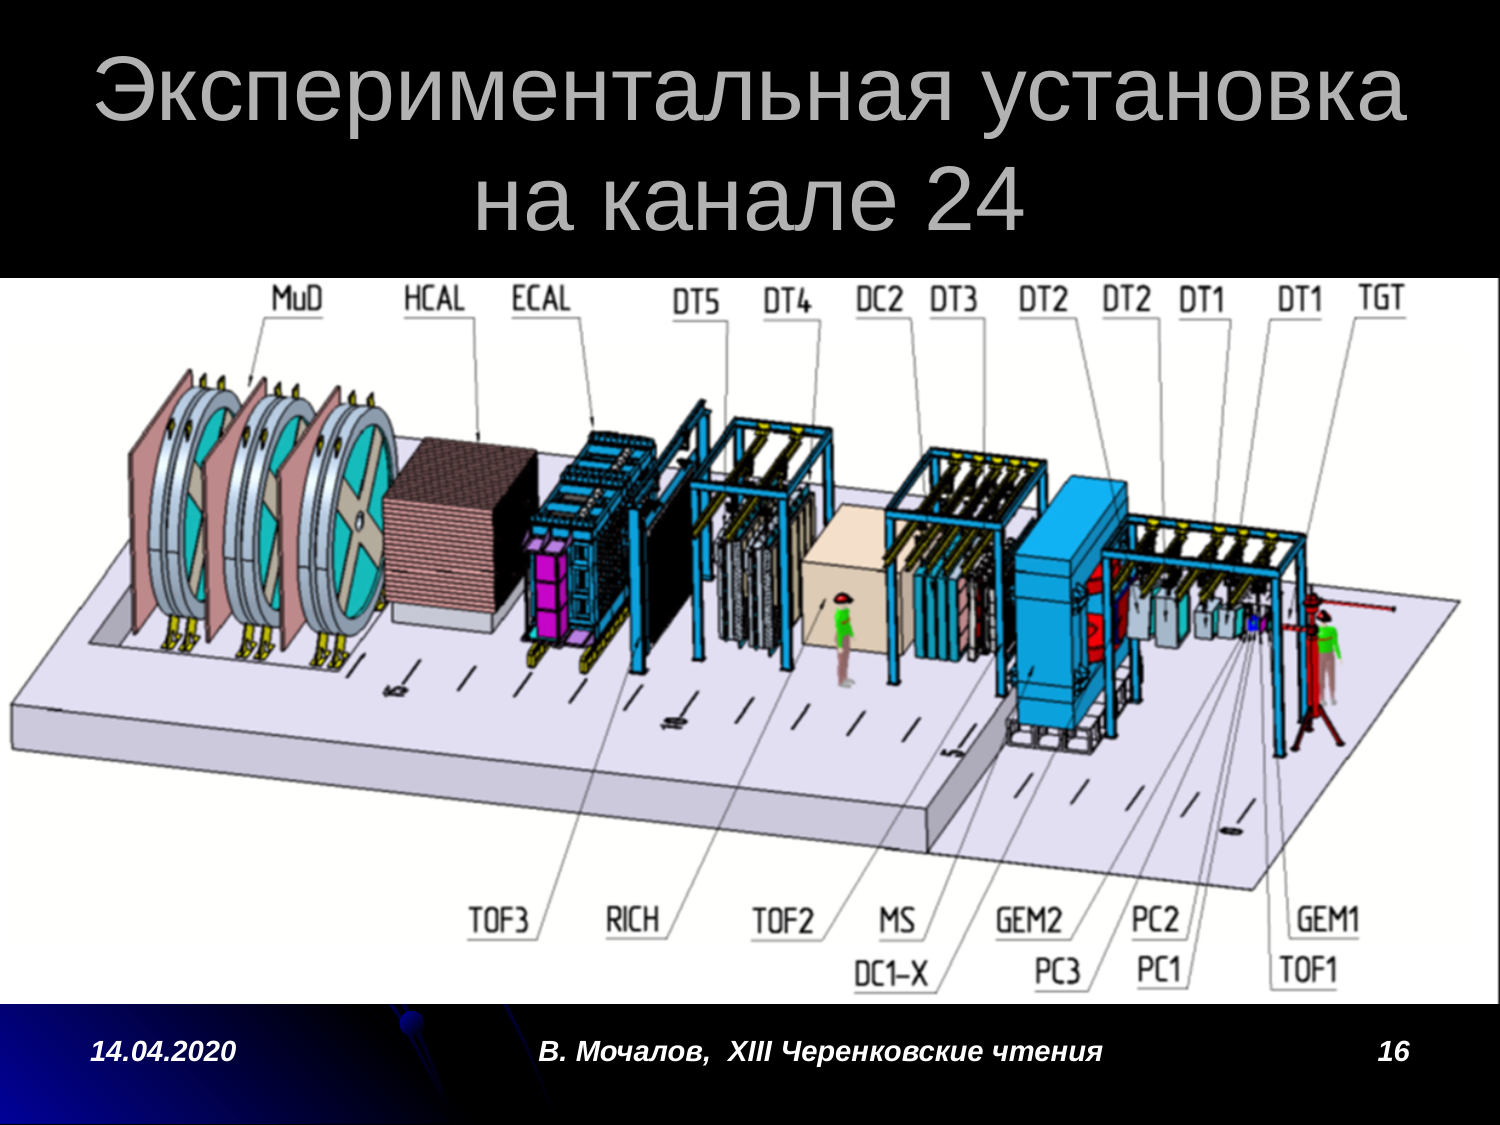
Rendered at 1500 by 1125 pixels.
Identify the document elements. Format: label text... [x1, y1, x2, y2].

footer В. Мочалов, XIII Черенковские чтения [442, 1025, 1199, 1100]
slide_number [75, 1025, 425, 1100]
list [0, 278, 1500, 1004]
slide_number 16 [1246, 1025, 1425, 1100]
title Экспериментальная установка на канале 24 [75, 45, 1425, 233]
